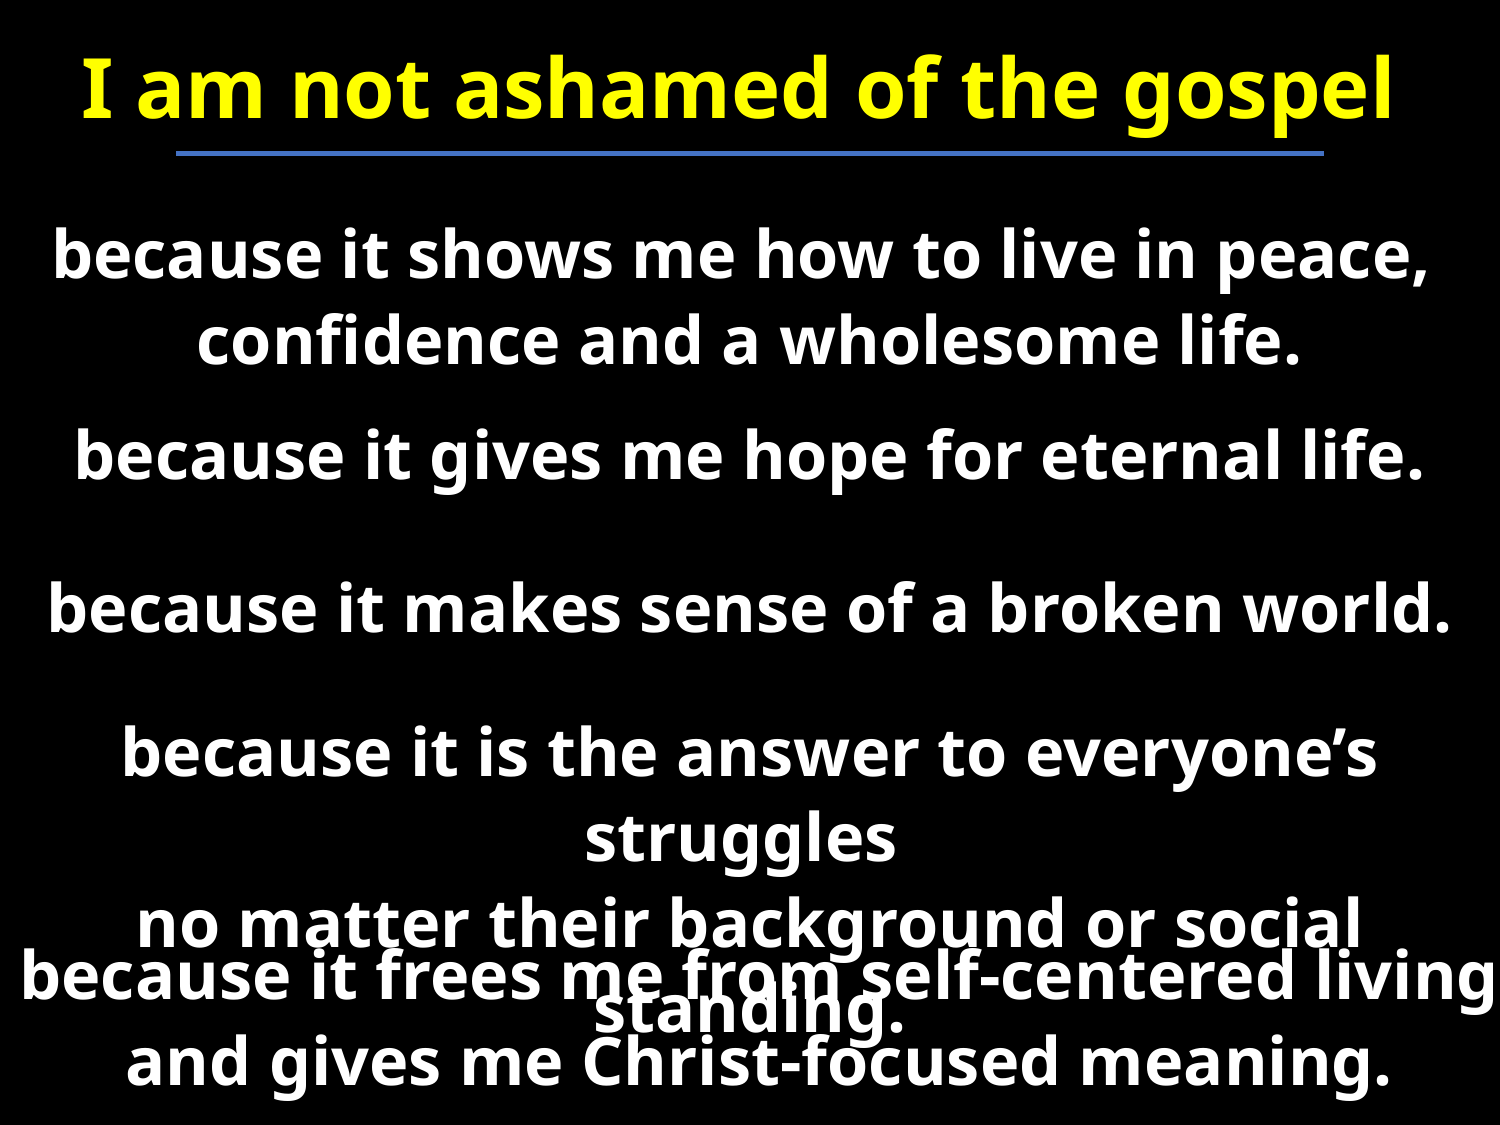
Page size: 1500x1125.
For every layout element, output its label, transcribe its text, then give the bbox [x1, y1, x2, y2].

text_box because it frees me from self-centered living and gives me Christ-focused meaning. [0, 1054, 1500, 1106]
text_box I am not ashamed of the gospel [0, 28, 1500, 143]
text_box because it shows me how to live in peace, confidence and a wholesome life. [0, 199, 1500, 385]
text_box because it makes sense of a broken world. [0, 552, 1500, 654]
text_box because it gives me hope for eternal life. [0, 400, 1500, 501]
text_box because it is the answer to everyone’s struggles no matter their background or social standing. [0, 696, 1500, 1054]
